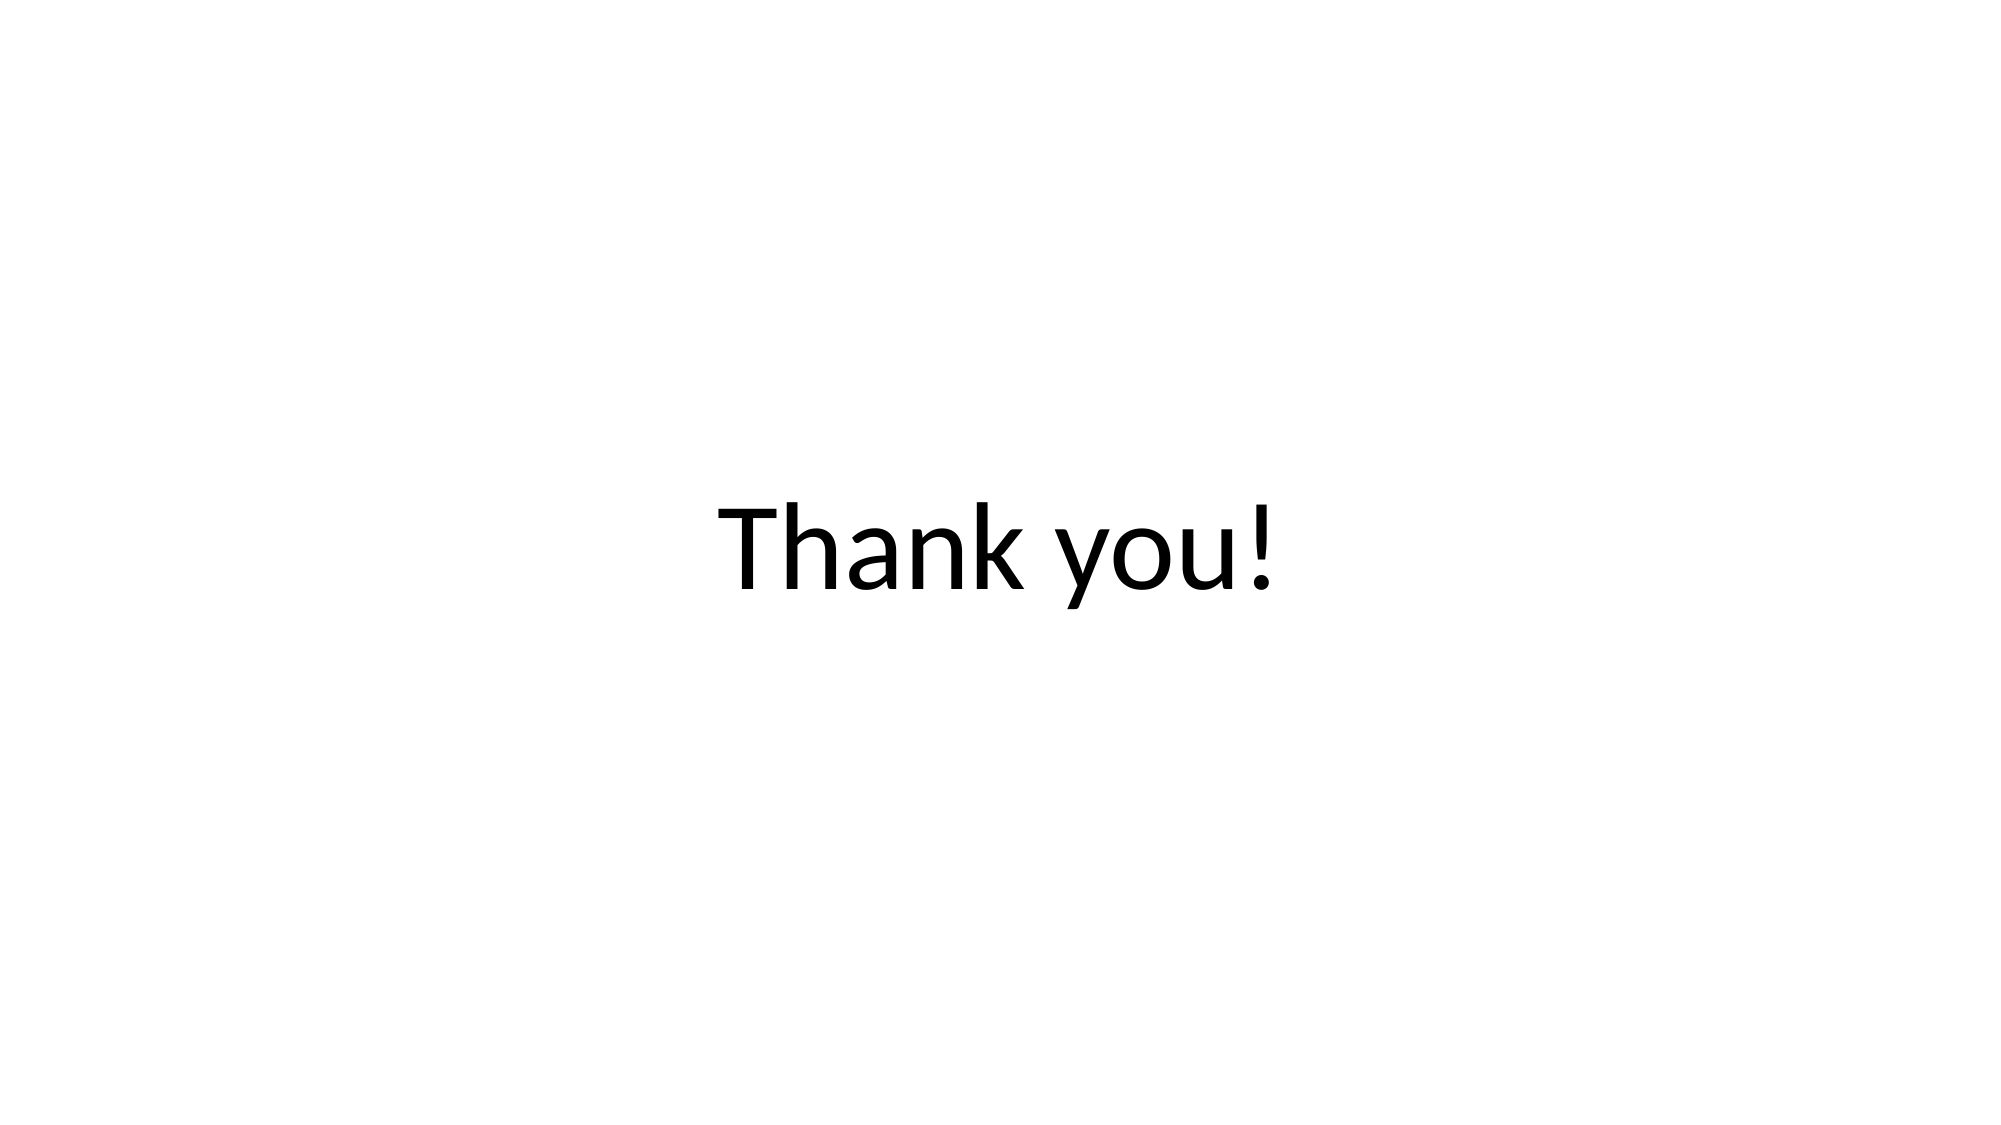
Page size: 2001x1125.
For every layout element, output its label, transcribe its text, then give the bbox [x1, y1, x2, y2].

list Thank you! [137, 299, 1863, 1014]
